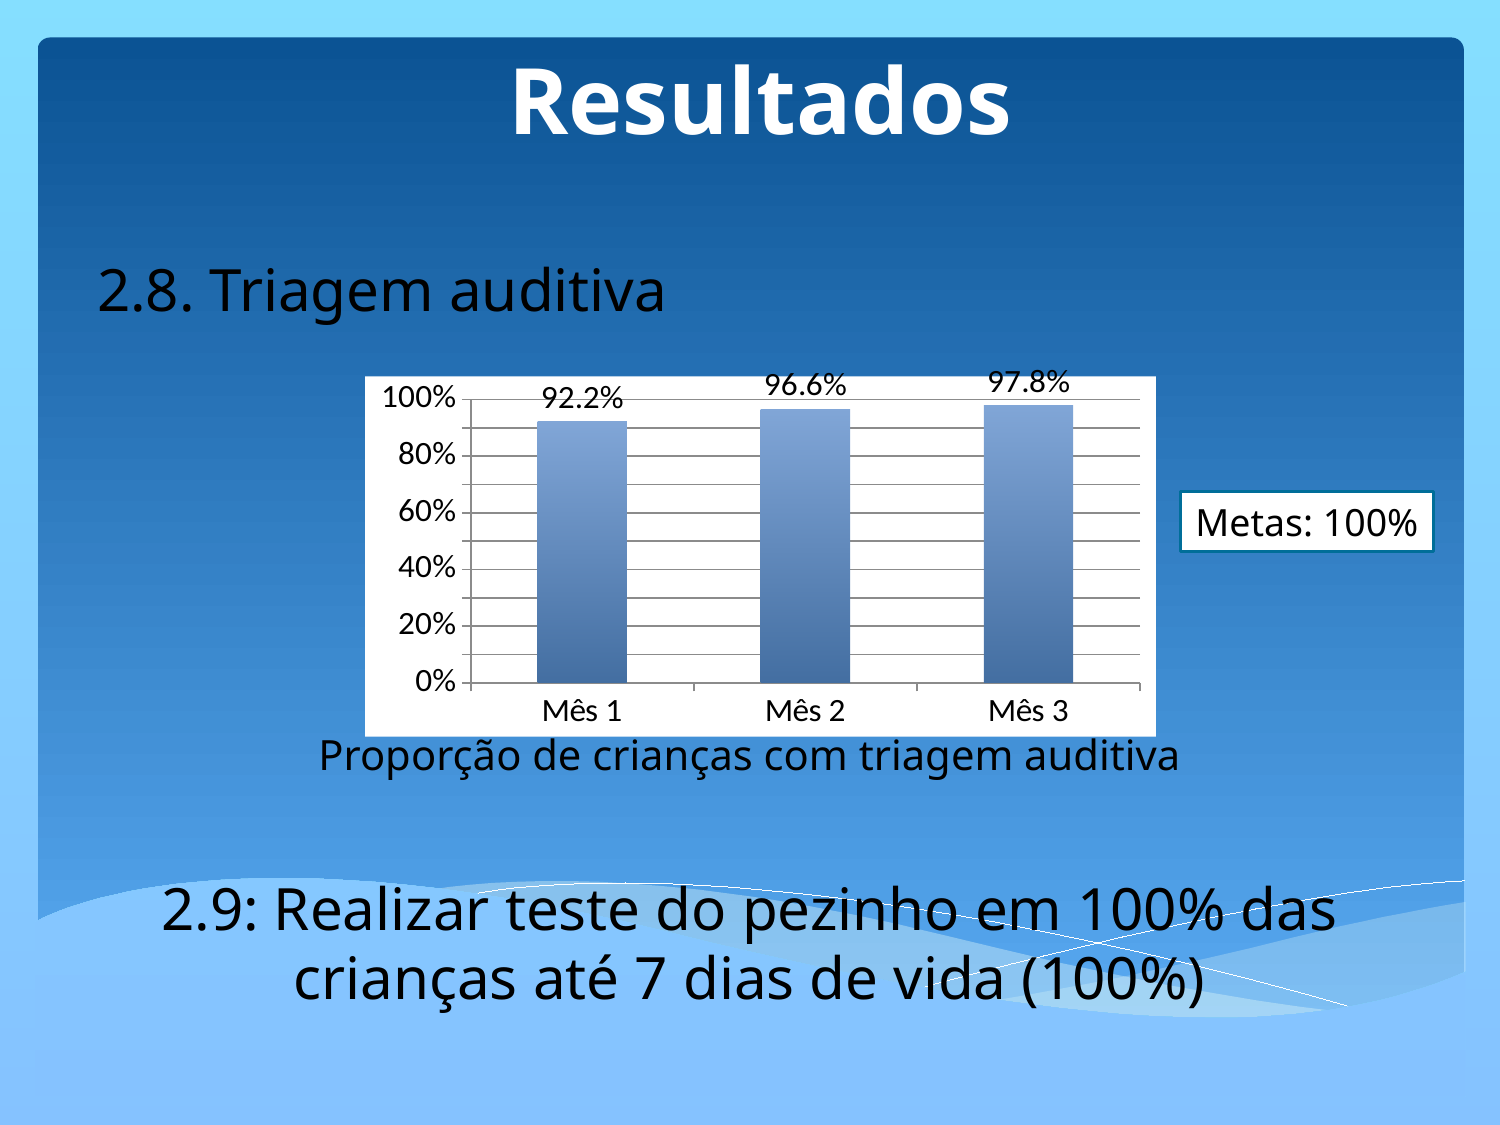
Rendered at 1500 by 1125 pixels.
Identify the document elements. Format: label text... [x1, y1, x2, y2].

text_box Resultados [175, 35, 1346, 160]
subtitle 2.8. Triagem auditiva Proporção de crianças com triagem auditiva 2.9: Realizar teste do pezinho em 100% das crianças até 7 dias de vida (100%) [82, 164, 1417, 1055]
chart [364, 367, 1156, 737]
text_box Metas: 100% [1179, 490, 1435, 553]
